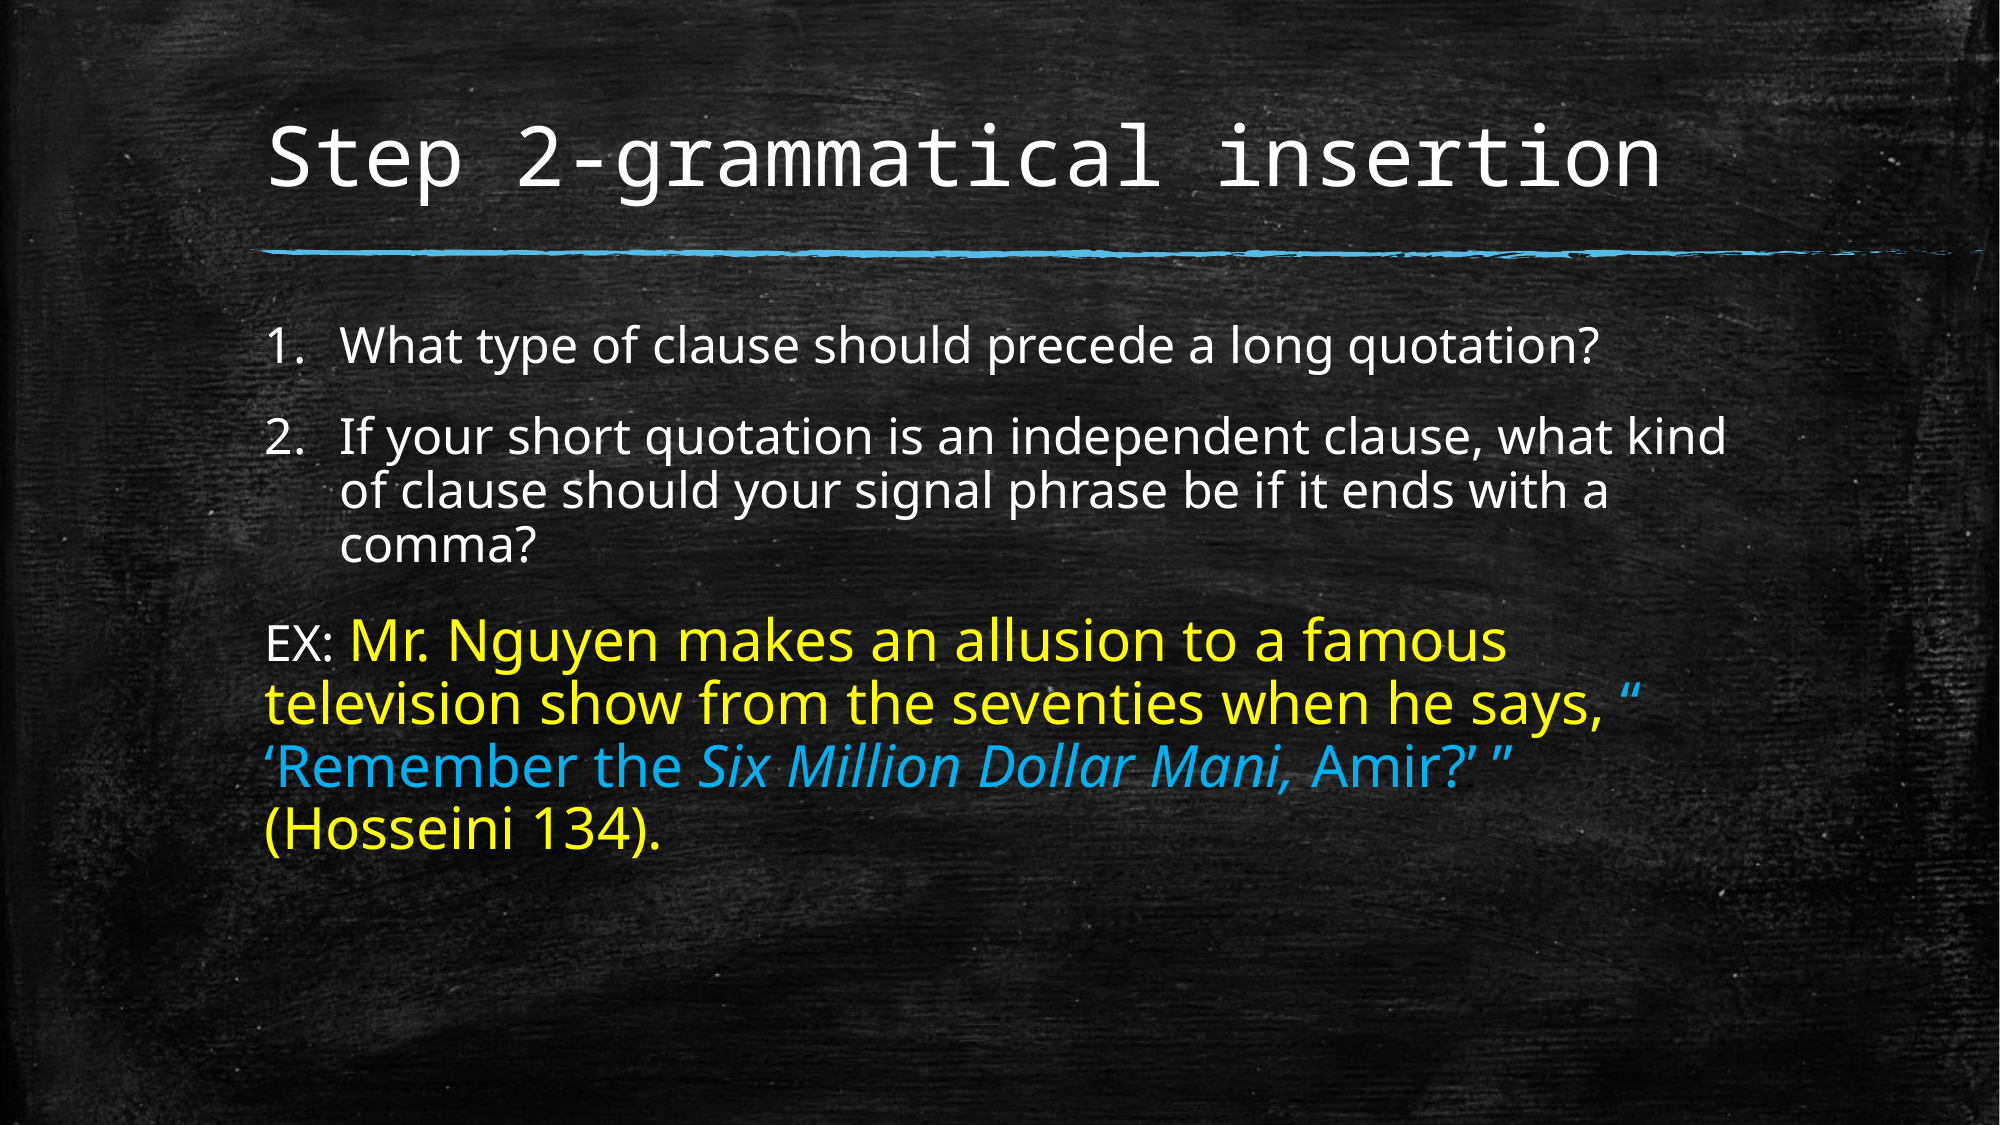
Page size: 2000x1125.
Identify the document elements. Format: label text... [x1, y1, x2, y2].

title Step 2-grammatical insertion [249, 45, 1750, 213]
list What type of clause should precede a long quotation? If your short quotation is an independent clause, what kind of clause should your signal phrase be if it ends with a comma? EX: Mr. Nguyen makes an allusion to a famous television show from the seventies when he says, “ ‘Remember the Six Million Dollar Mani, Amir?’ ” (Hosseini 134). [249, 312, 1750, 1013]
